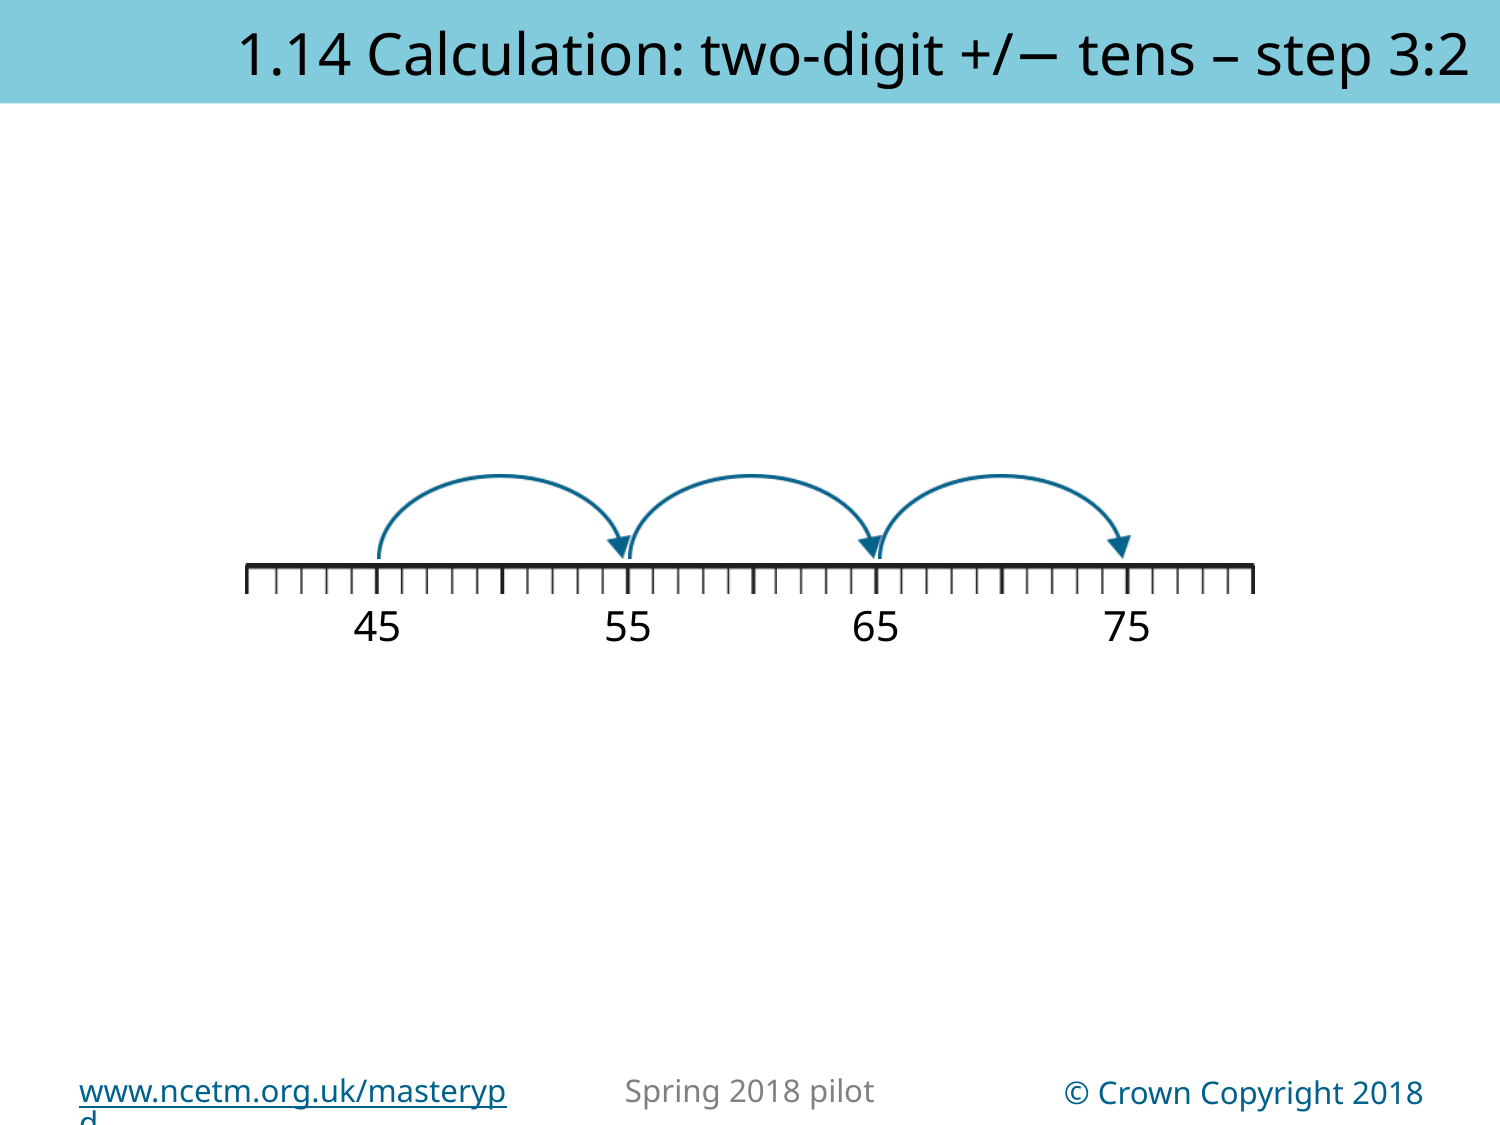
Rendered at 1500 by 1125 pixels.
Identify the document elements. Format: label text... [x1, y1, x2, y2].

picture [381, 474, 742, 559]
text_box 65 [836, 602, 915, 658]
picture [882, 474, 1132, 559]
picture [245, 563, 1255, 594]
list 1.14 Calculation: two-digit +/− tens – step 3:2 [0, 0, 1500, 104]
picture [377, 474, 491, 553]
picture [632, 478, 879, 559]
text_box 55 [589, 602, 668, 658]
text_box 45 [338, 602, 417, 658]
picture [760, 474, 992, 537]
text_box 75 [1088, 602, 1166, 658]
